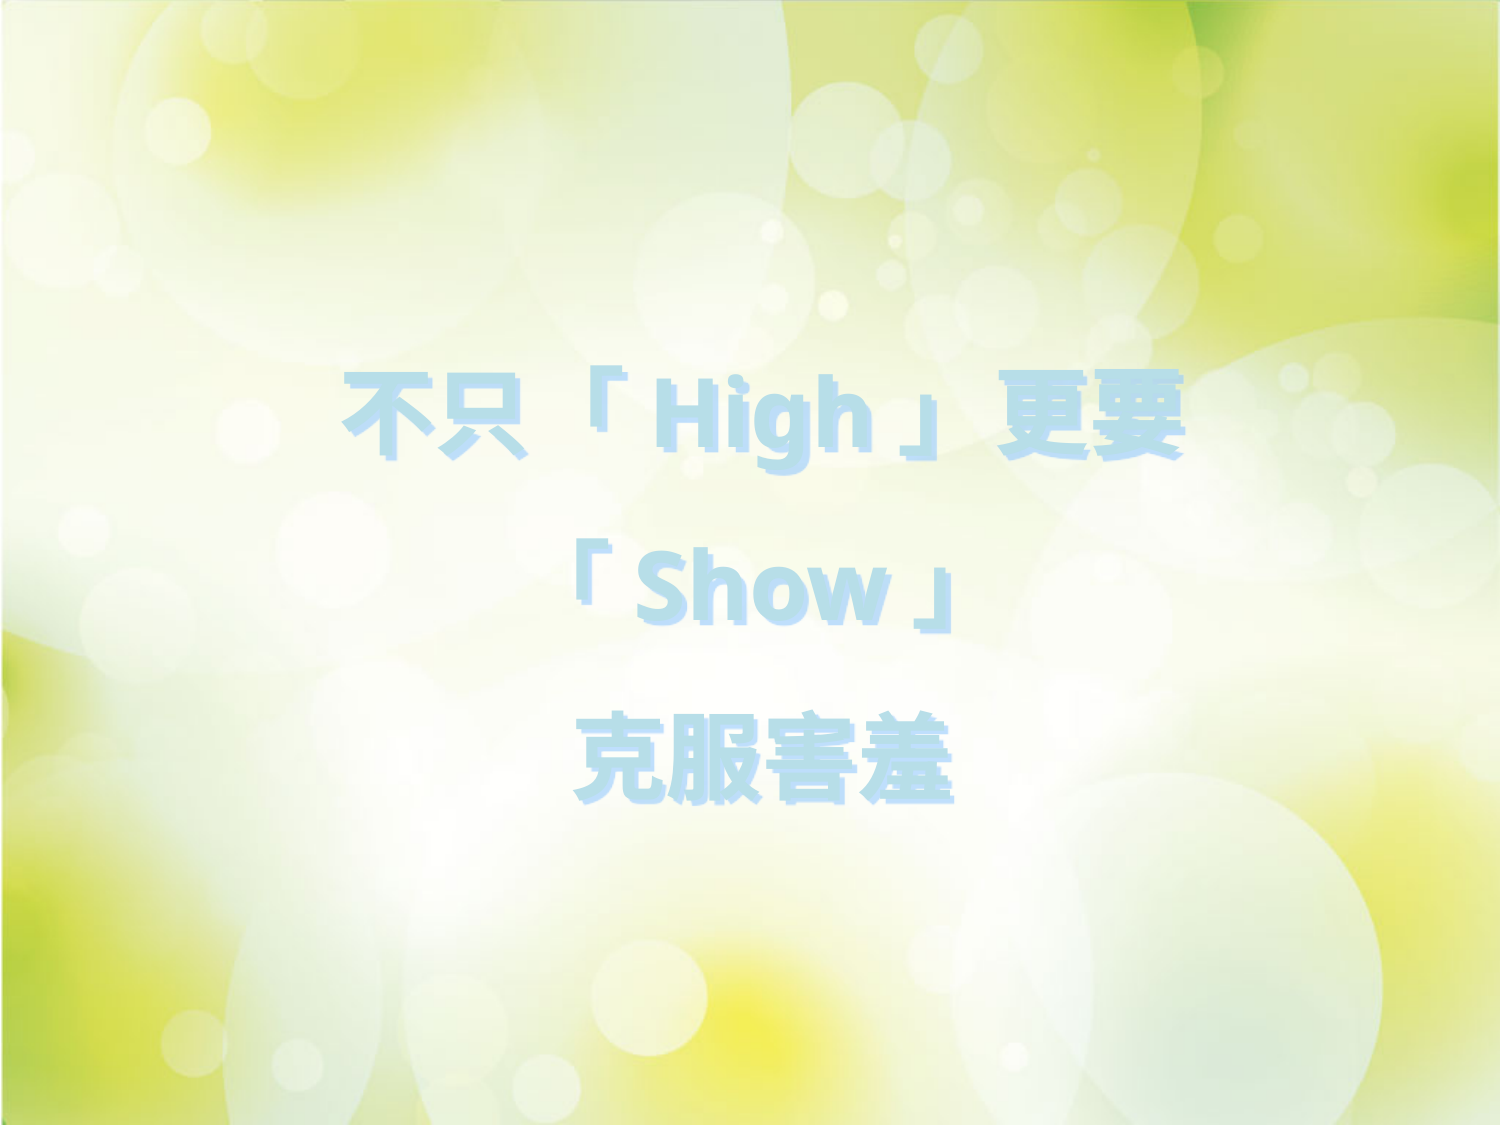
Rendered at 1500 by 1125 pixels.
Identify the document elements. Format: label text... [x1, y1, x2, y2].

title 不只「High」更要「Show」 克服害羞 [123, 432, 1399, 674]
picture [0, 0, 1500, 1125]
